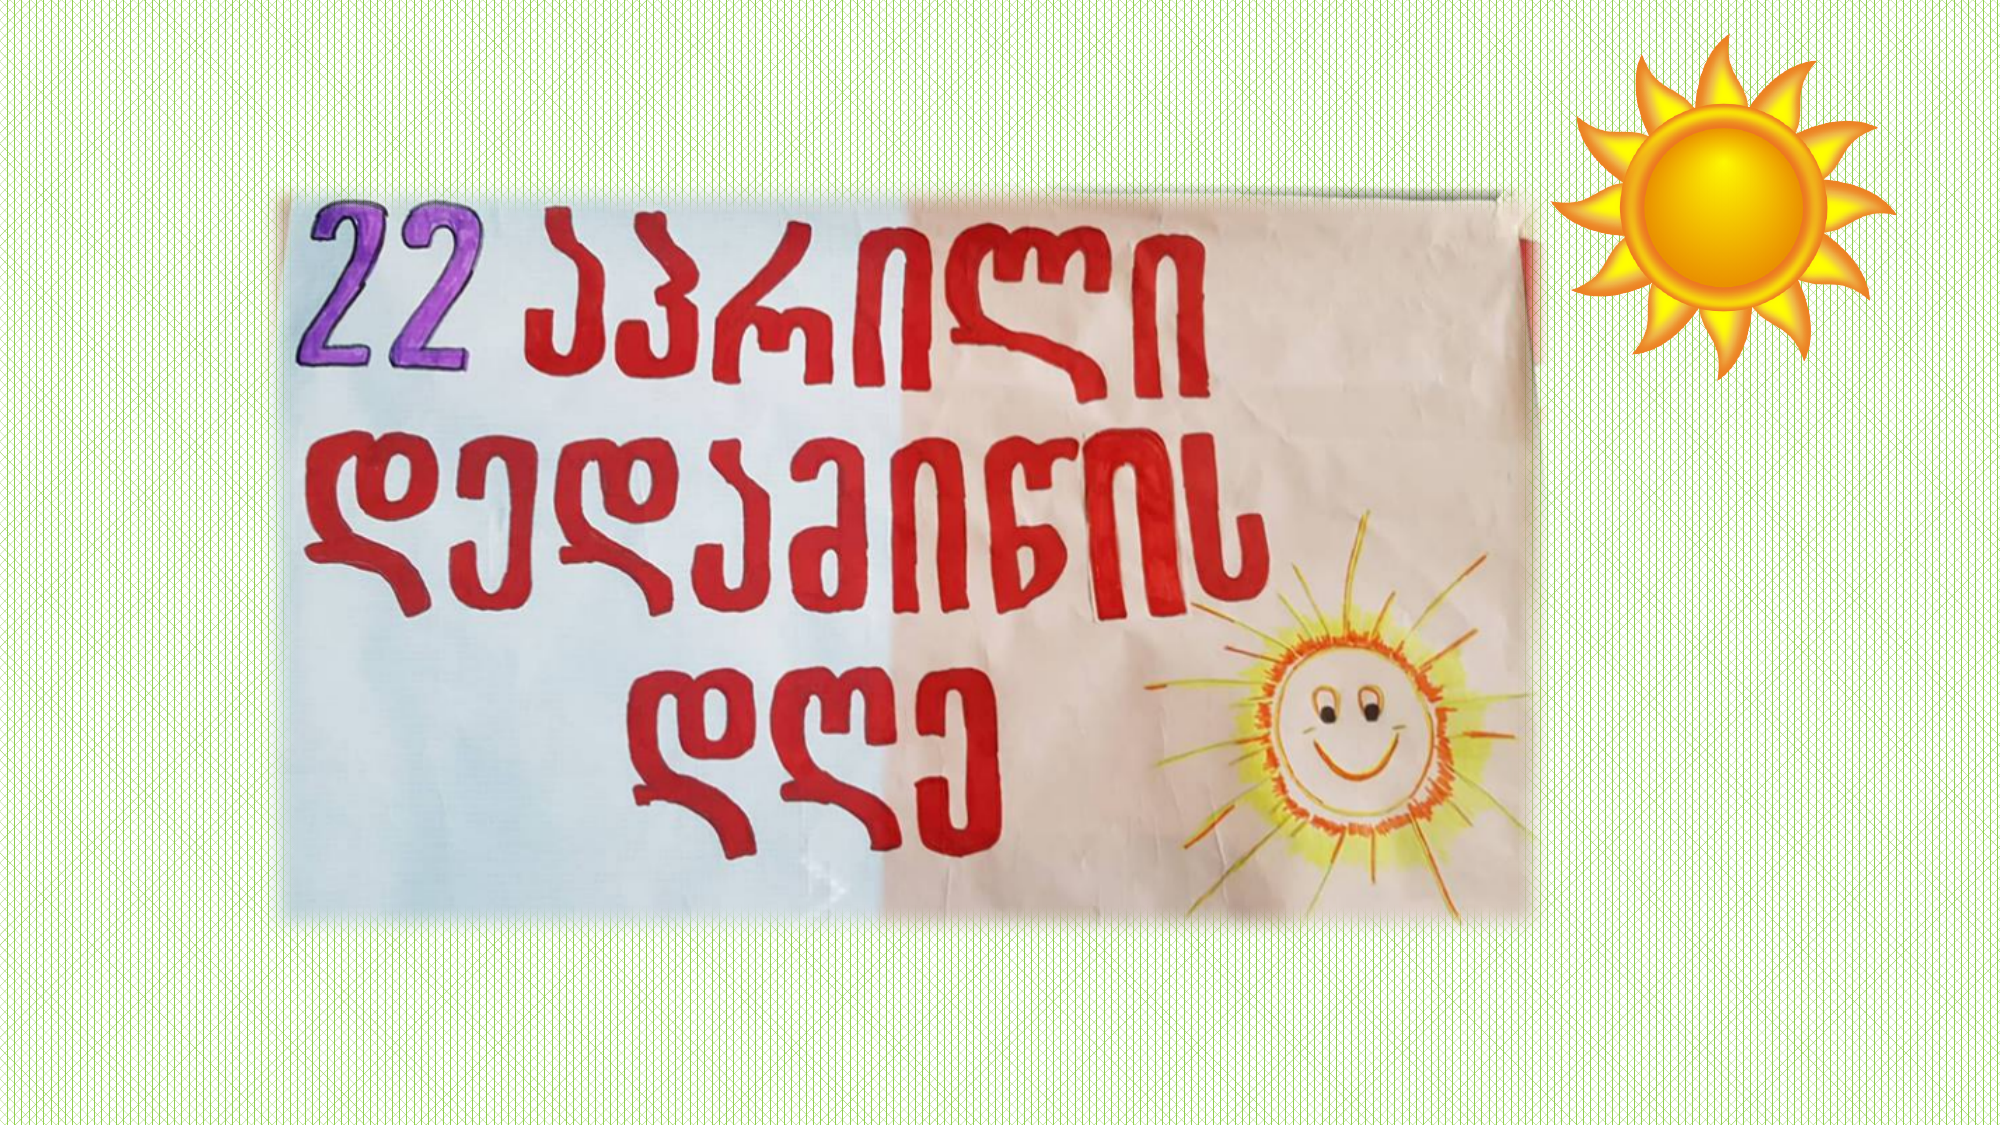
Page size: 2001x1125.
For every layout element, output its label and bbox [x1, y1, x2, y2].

picture [1549, 33, 1897, 381]
list [262, 180, 1551, 941]
